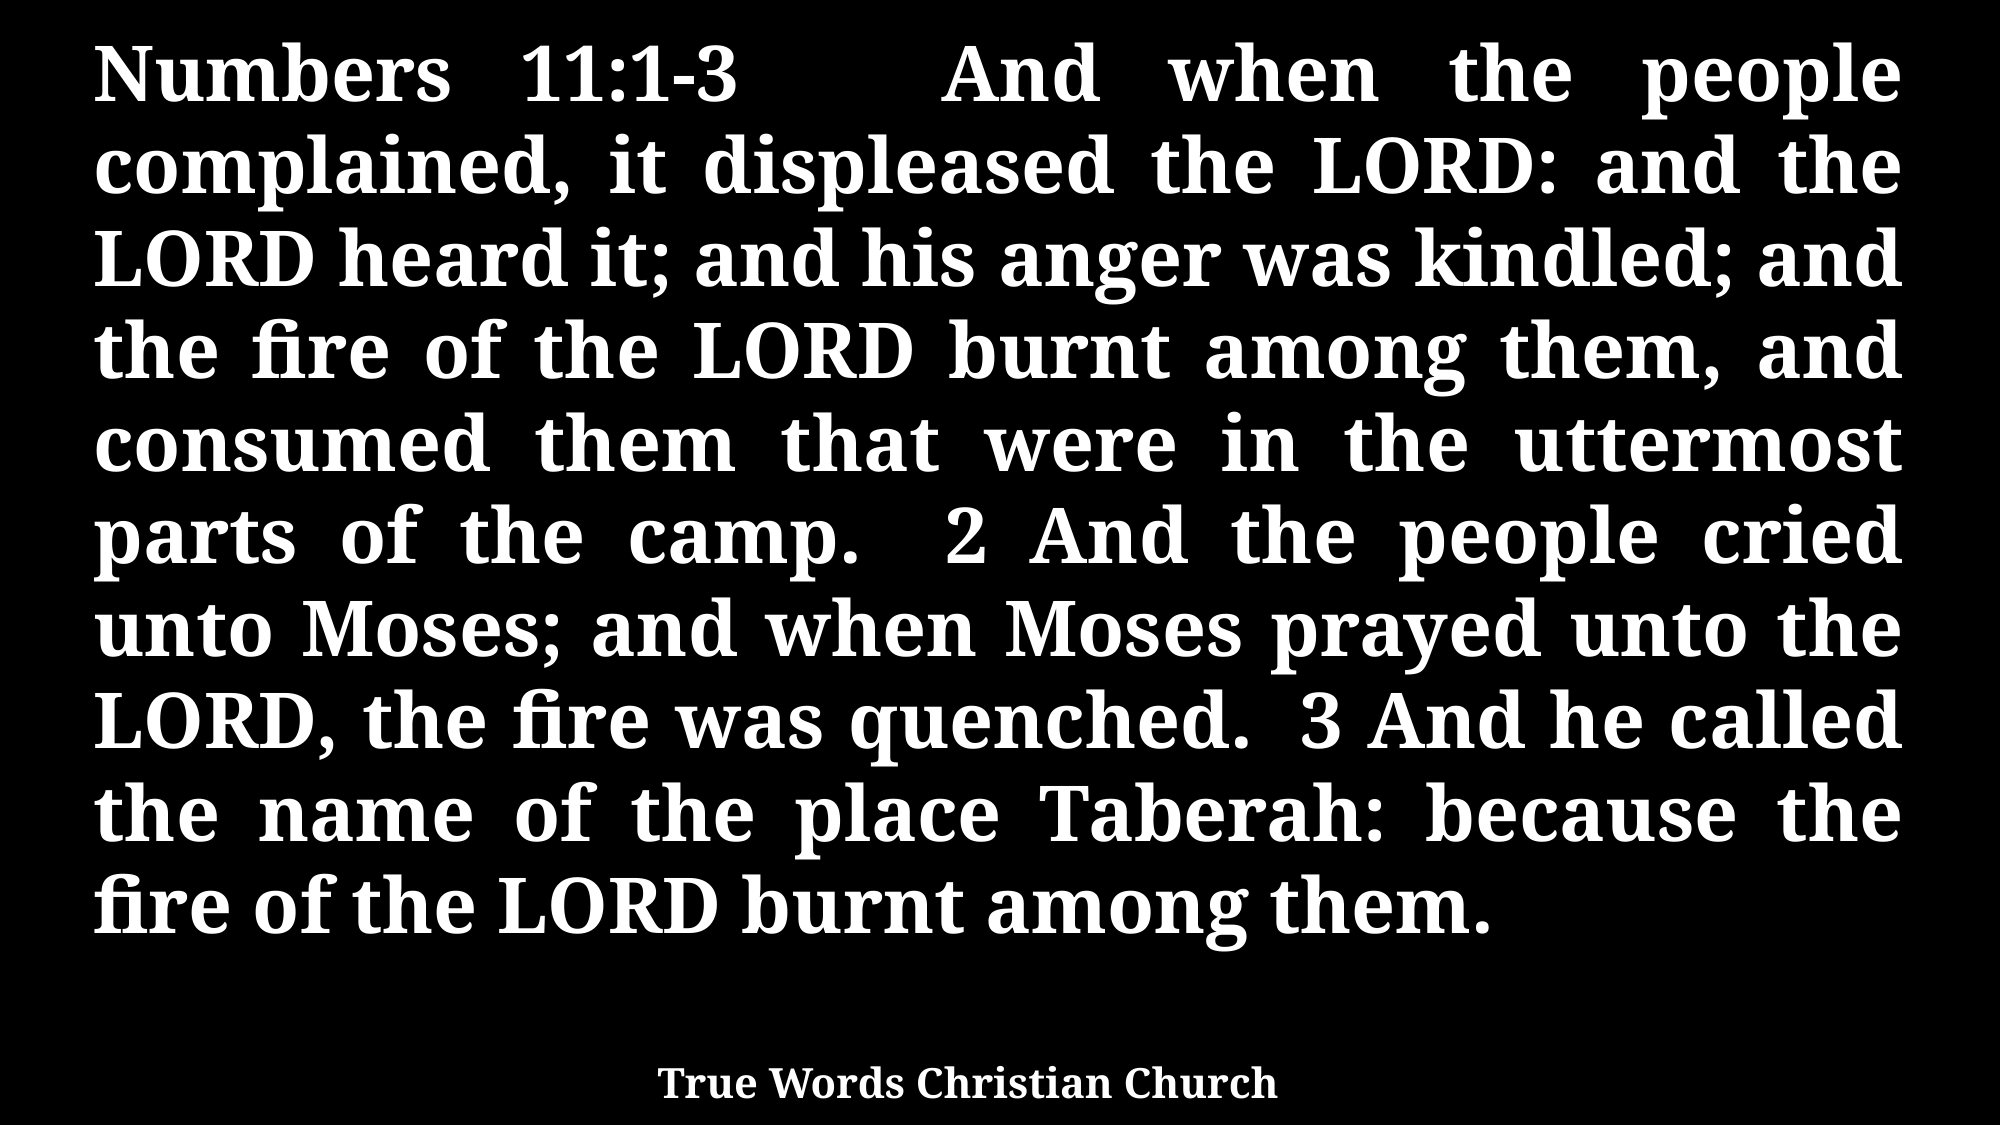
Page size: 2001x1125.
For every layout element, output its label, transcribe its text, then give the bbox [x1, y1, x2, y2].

text_box Numbers 11:1-3 And when the people complained, it displeased the LORD: and the LORD heard it; and his anger was kindled; and the fire of the LORD burnt among them, and consumed them that were in the uttermost parts of the camp. 2 And the people cried unto Moses; and when Moses prayed unto the LORD, the fire was quenched. 3 And he called the name of the place Taberah: because the fire of the LORD burnt among them. [78, 17, 1920, 957]
text_box True Words Christian Church [642, 1049, 1294, 1114]
